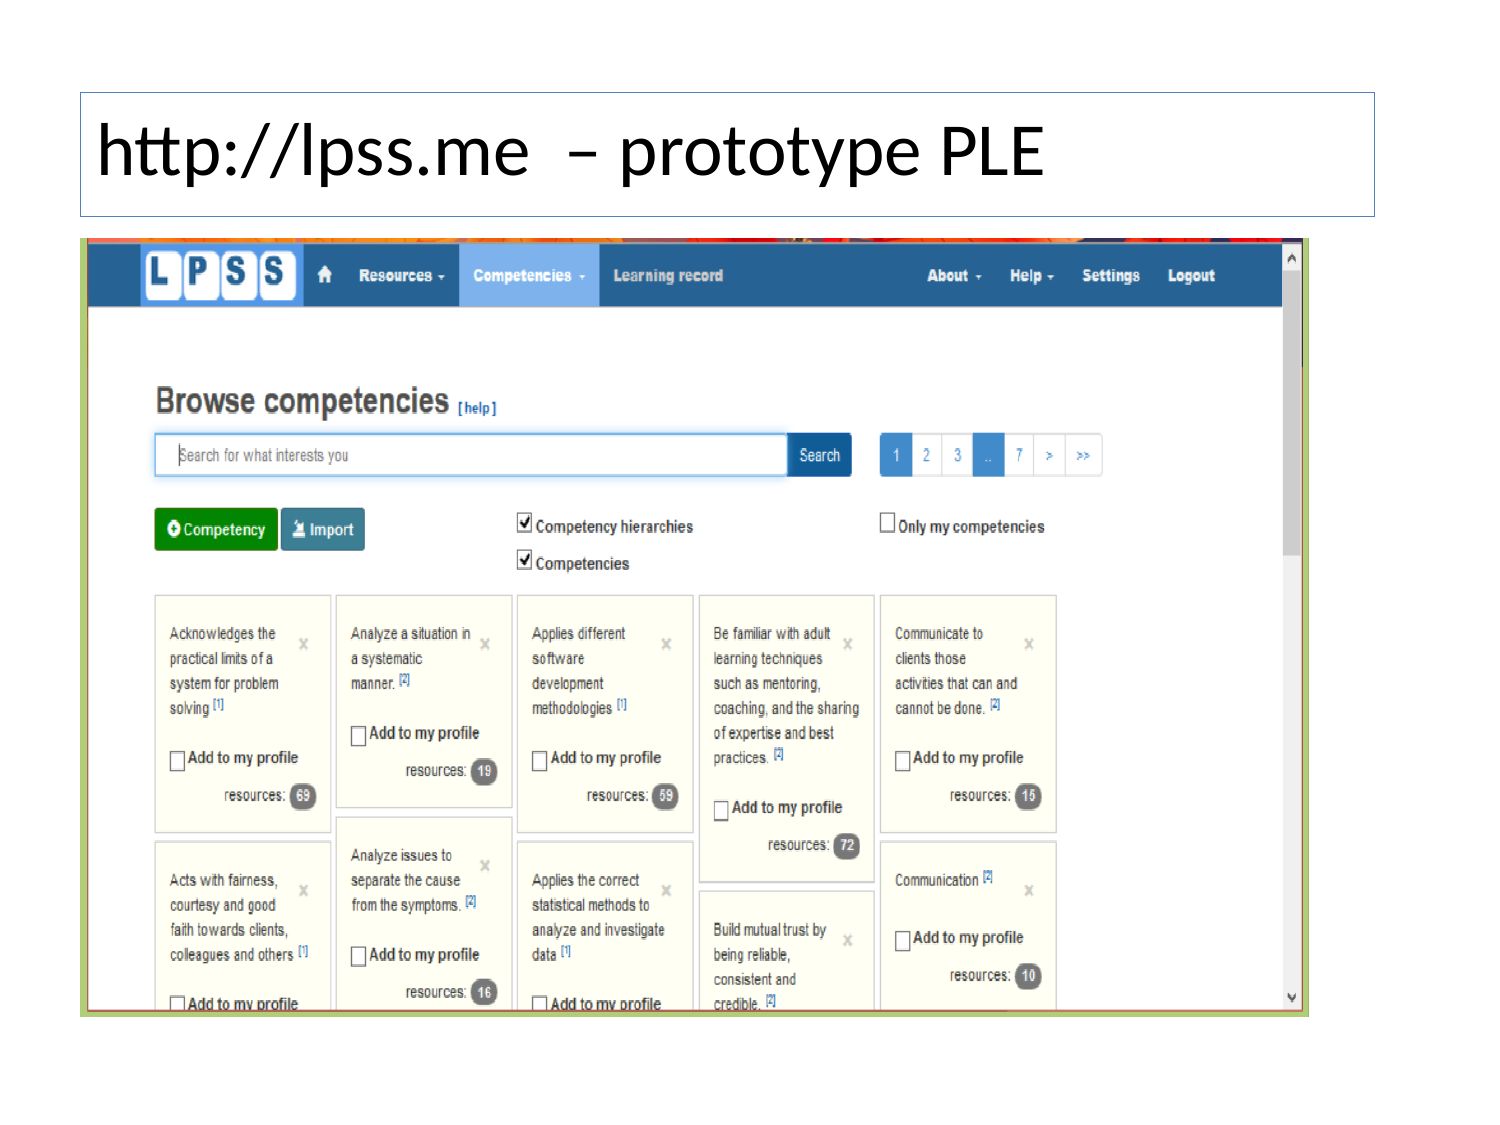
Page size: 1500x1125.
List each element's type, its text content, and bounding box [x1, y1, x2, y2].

picture [80, 238, 1309, 1017]
list http://lpss.me – prototype PLE [80, 92, 1375, 217]
